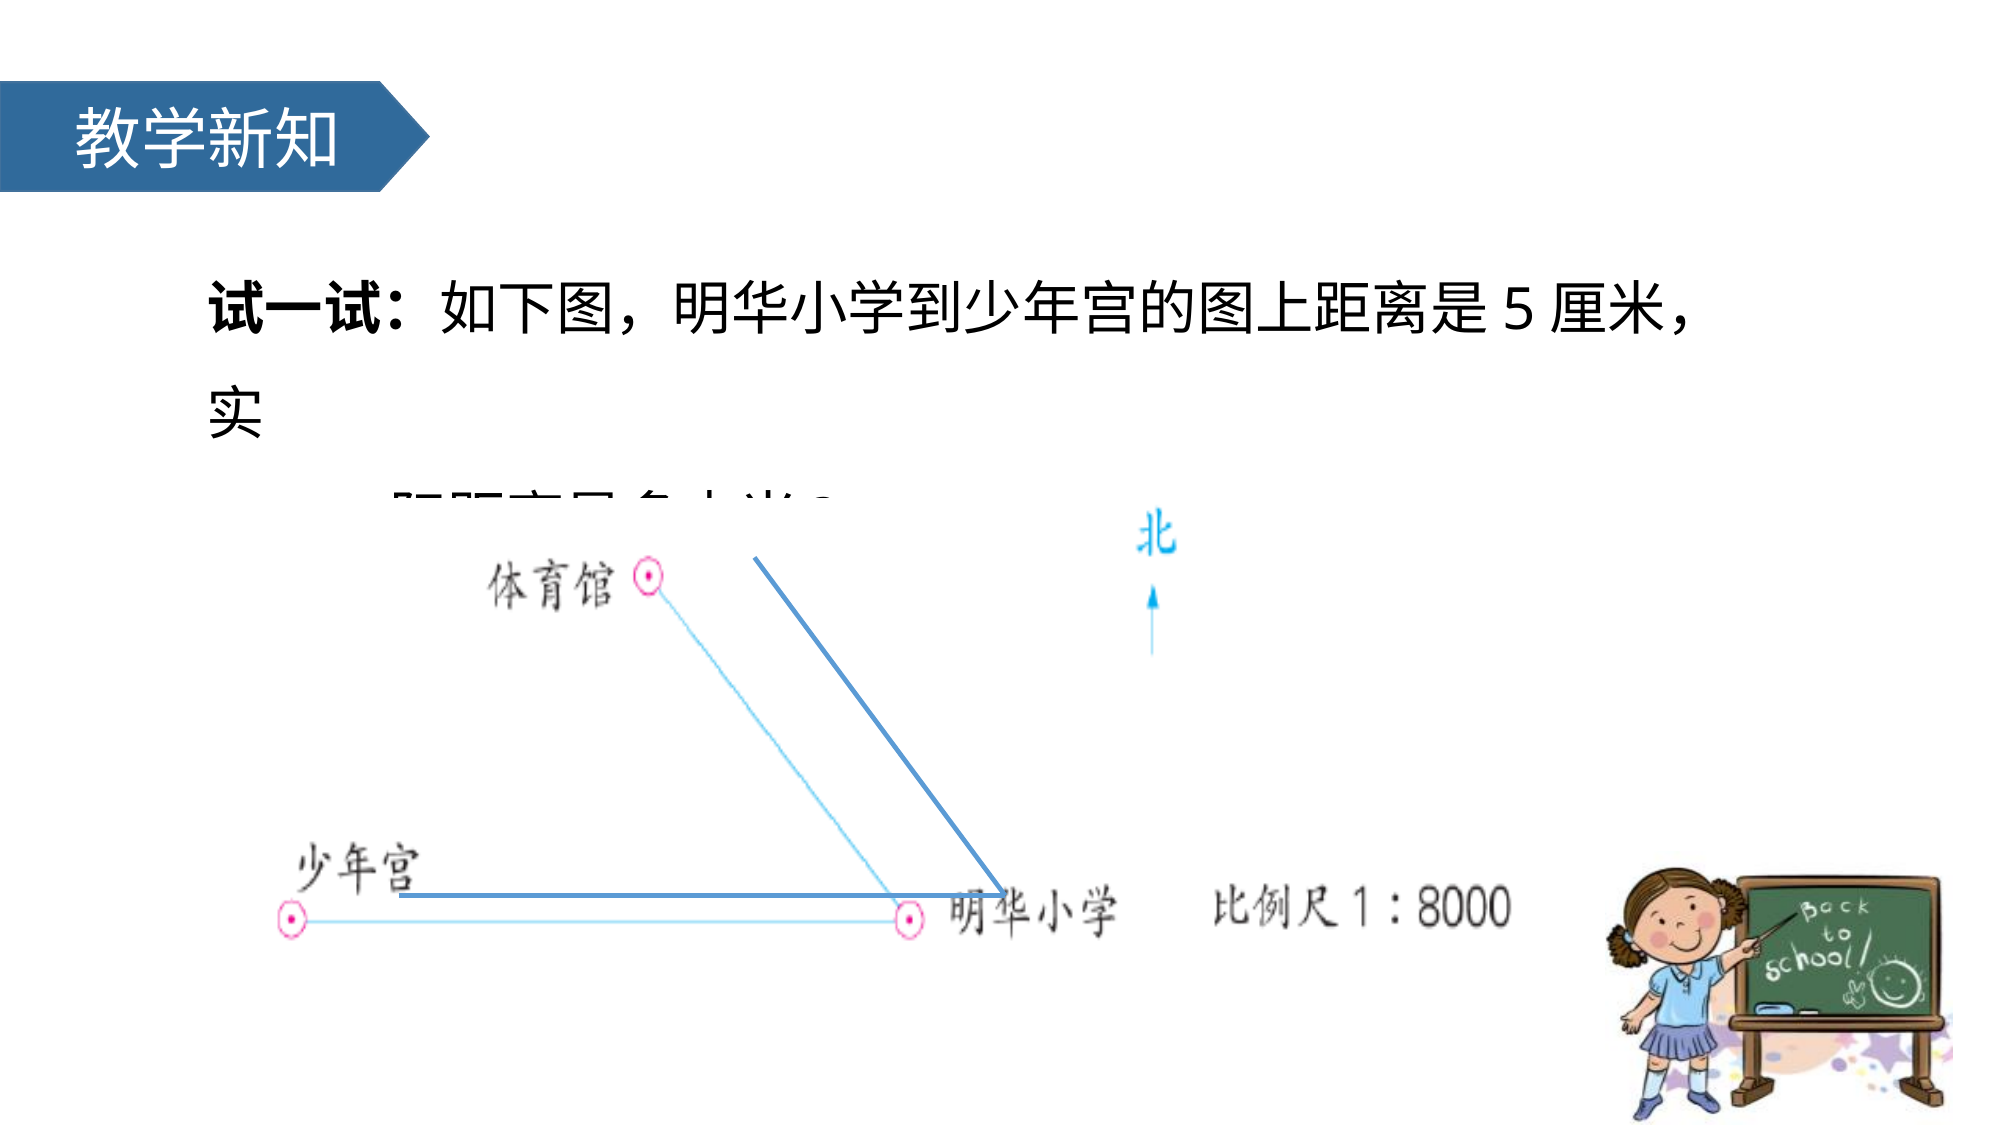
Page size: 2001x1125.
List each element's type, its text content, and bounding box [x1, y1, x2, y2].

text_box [754, 557, 1006, 895]
text_box 试一试：如下图，明华小学到少年宫的图上距离是5厘米，实 际距离是多少米? [191, 229, 1779, 559]
text_box 教学新知 [0, 82, 429, 191]
picture [1605, 851, 1953, 1125]
picture [223, 498, 1537, 955]
